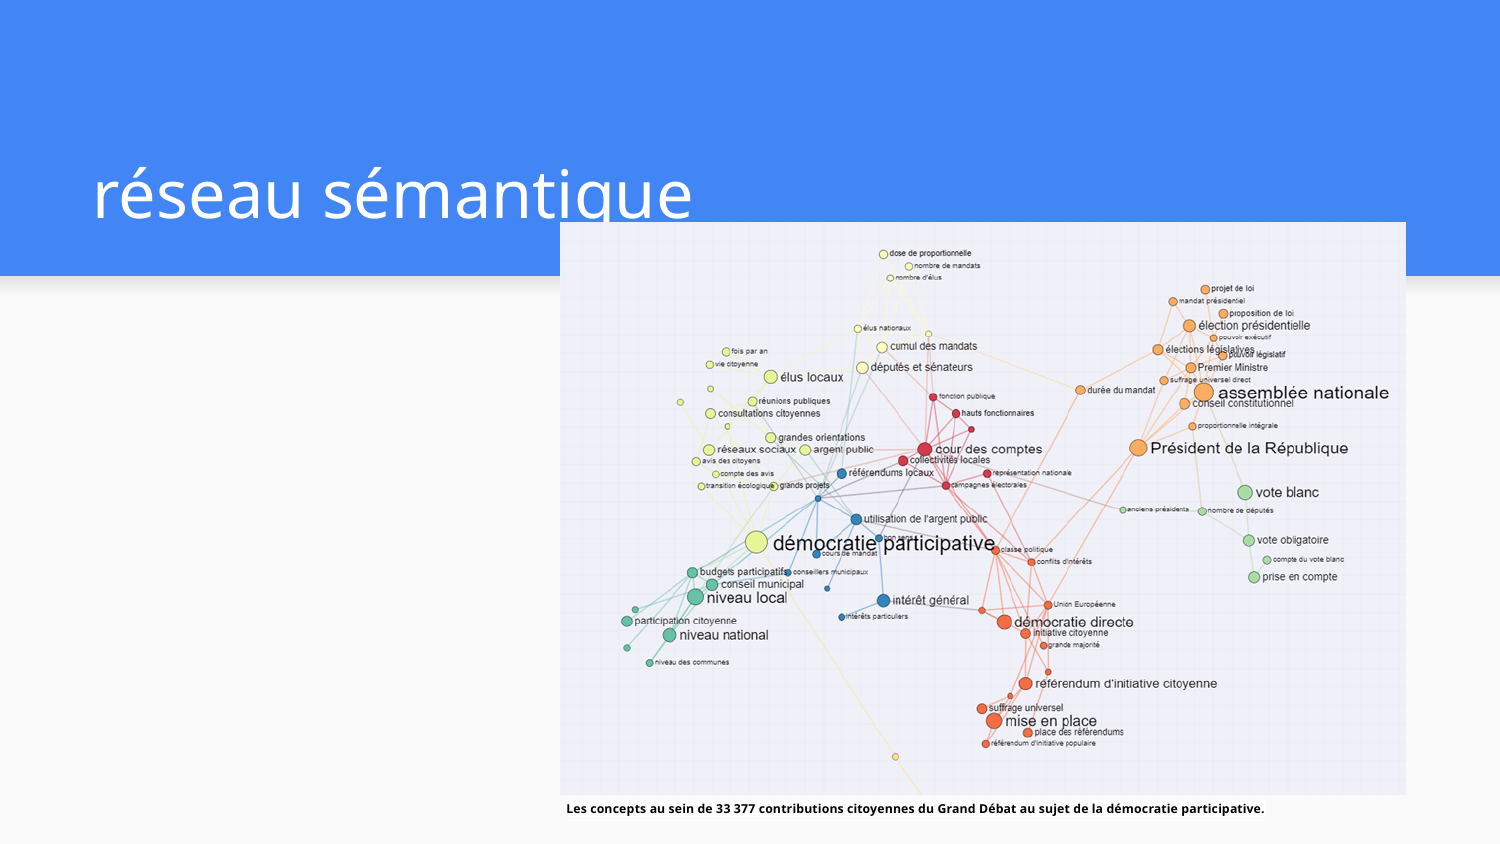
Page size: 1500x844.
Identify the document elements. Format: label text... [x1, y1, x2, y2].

picture [560, 222, 1406, 795]
text_box Les concepts au sein de 33 377 contributions citoyennes du Grand Débat au sujet de la démocratie participative. [551, 783, 1472, 832]
title réseau sémantique [77, 121, 1427, 248]
